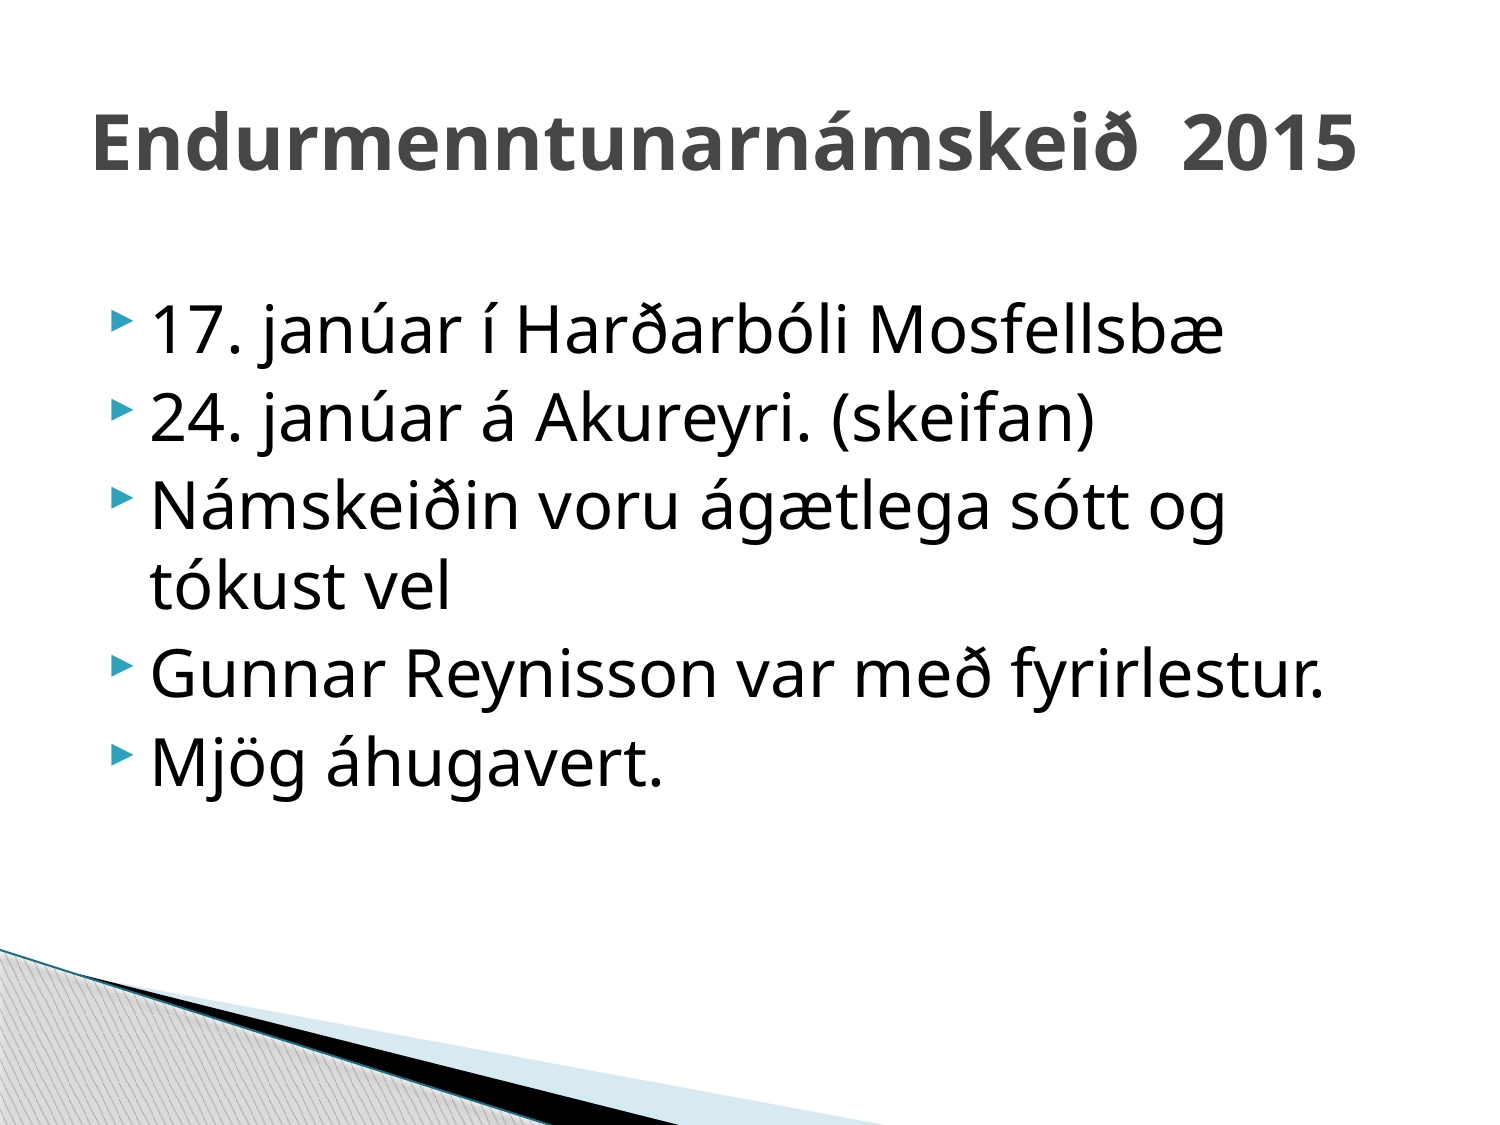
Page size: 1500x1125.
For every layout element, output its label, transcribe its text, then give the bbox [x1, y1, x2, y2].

list 17. janúar í Harðarbóli Mosfellsbæ 24. janúar á Akureyri. (skeifan) Námskeiðin voru ágætlega sótt og tókust vel Gunnar Reynisson var með fyrirlestur. Mjög áhugavert. [75, 278, 1425, 986]
title Endurmenntunarnámskeið 2015 [75, 45, 1425, 233]
